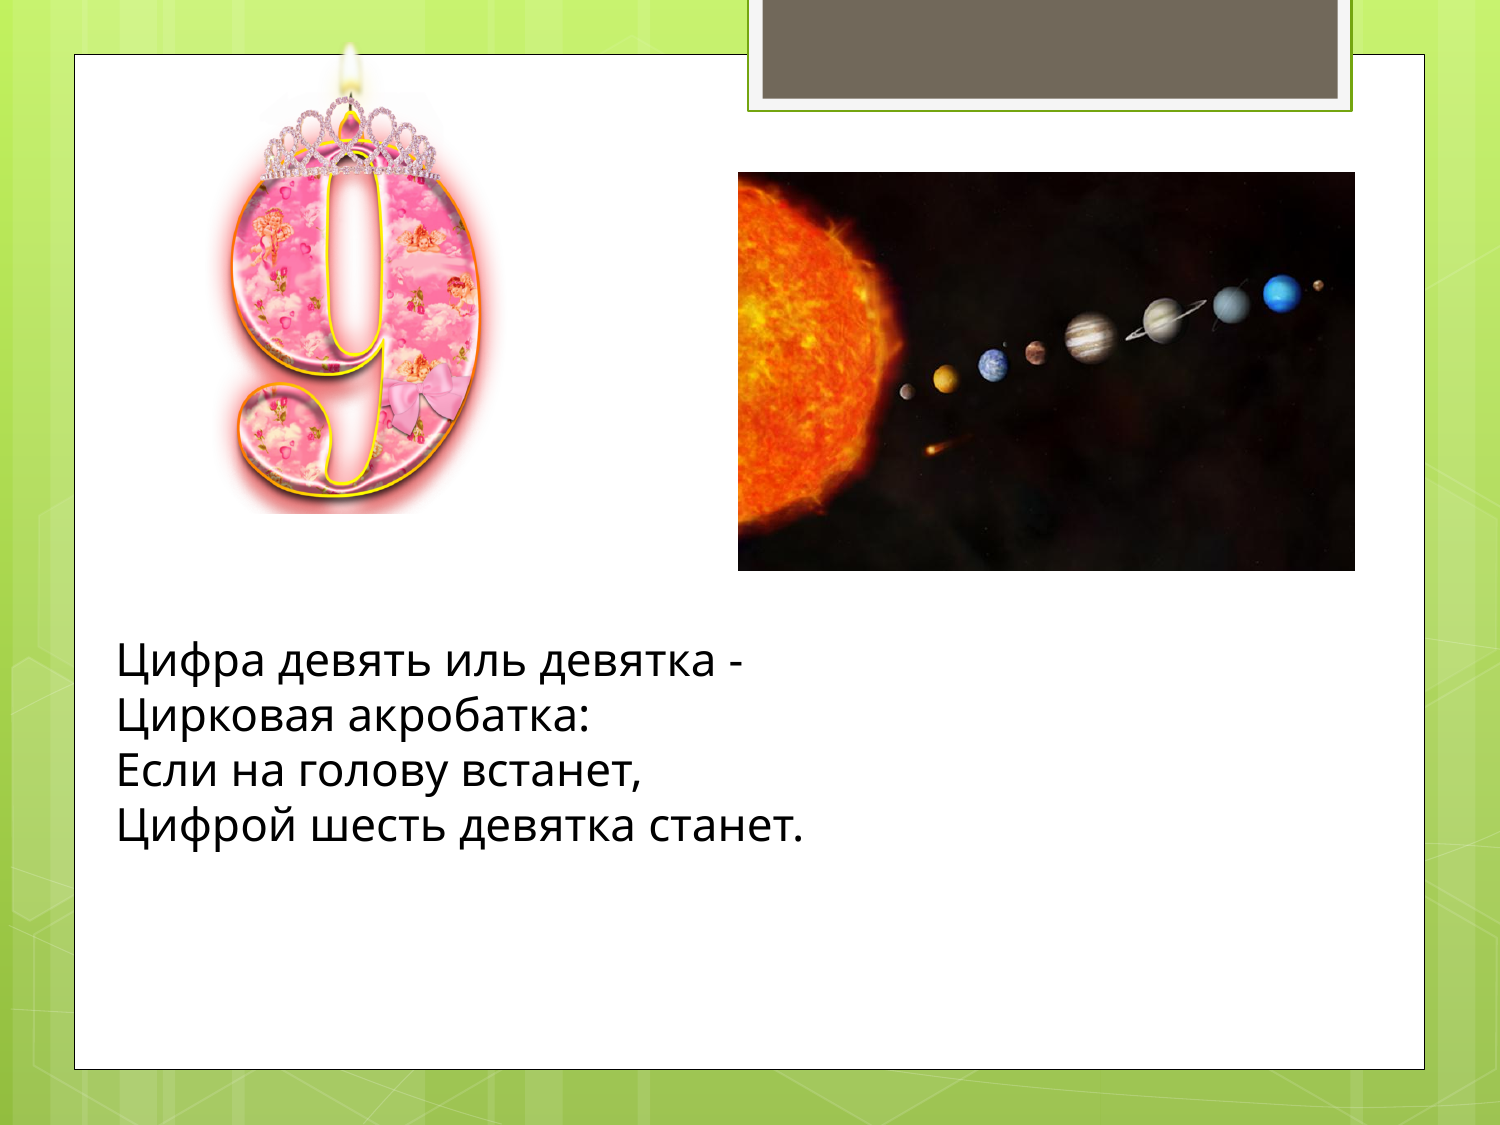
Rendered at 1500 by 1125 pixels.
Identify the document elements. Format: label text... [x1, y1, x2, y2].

title Цифра девять иль девятка - Цирковая акробатка: Если на голову встанет, Цифрой шесть девятка станет. [100, 597, 828, 858]
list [170, 42, 562, 515]
picture [737, 172, 1355, 572]
